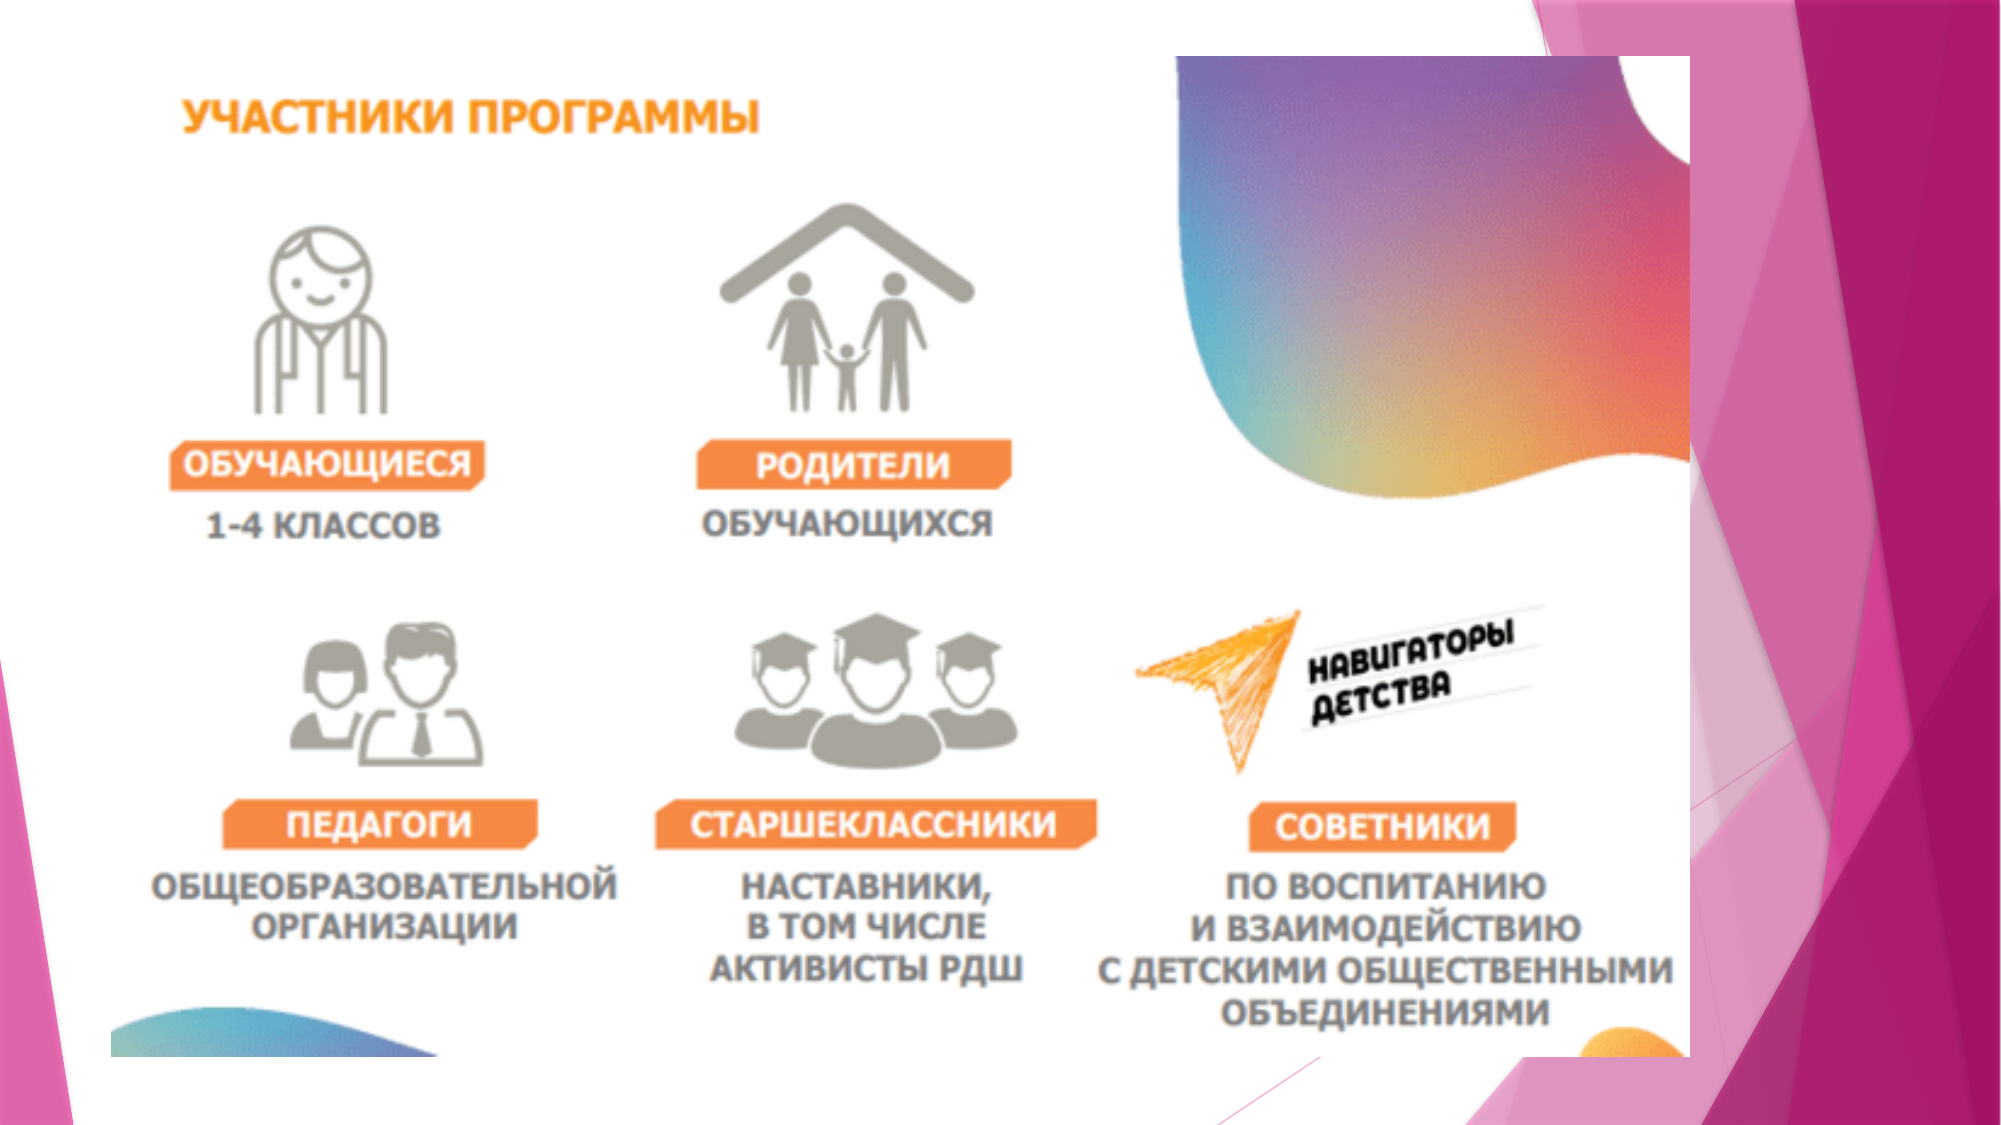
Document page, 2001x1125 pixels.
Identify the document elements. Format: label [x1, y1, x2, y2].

list [110, 55, 1690, 1057]
